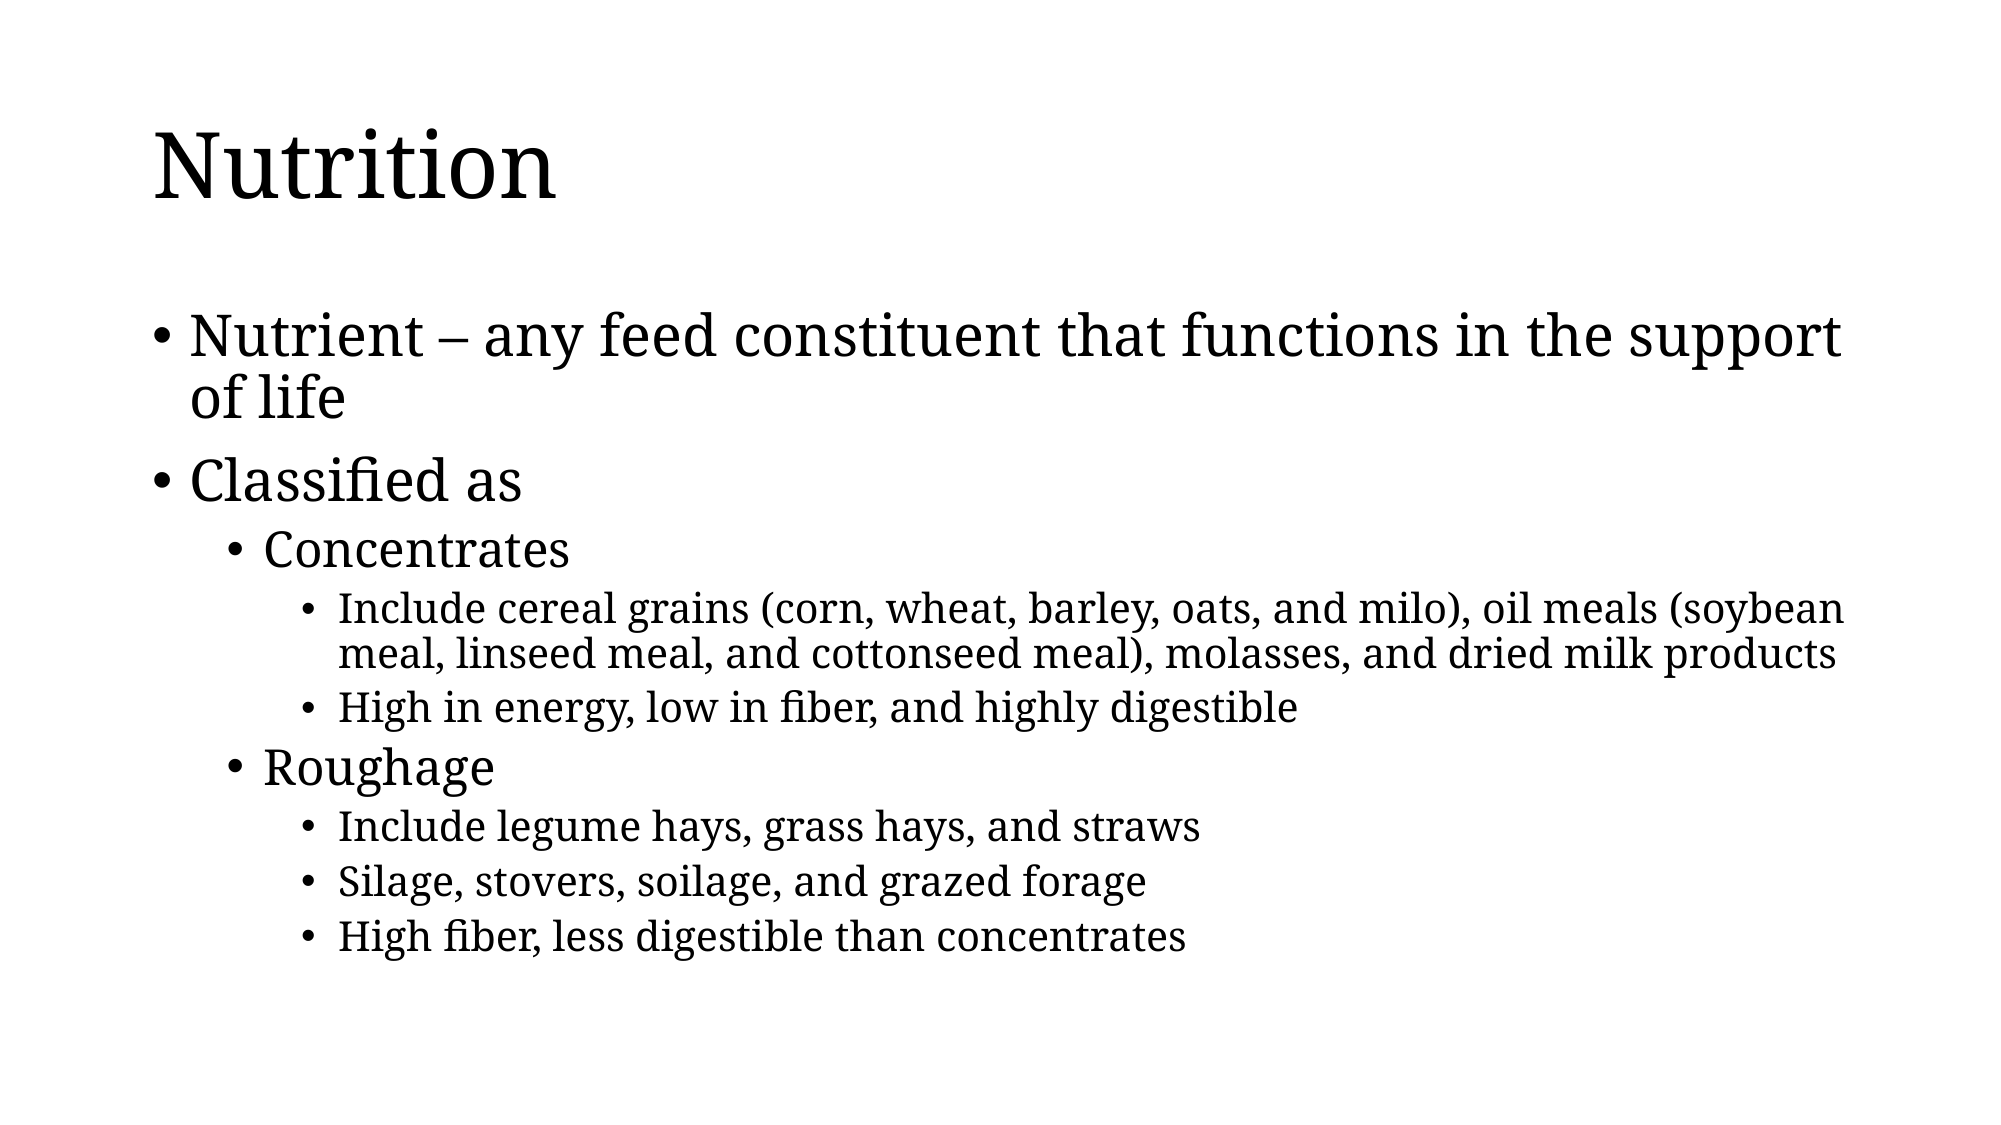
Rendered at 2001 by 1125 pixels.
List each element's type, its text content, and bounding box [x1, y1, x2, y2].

title Nutrition [137, 59, 1863, 278]
list Nutrient – any feed constituent that functions in the support of life Classified as Concentrates Include cereal grains (corn, wheat, barley, oats, and milo), oil meals (soybean meal, linseed meal, and cottonseed meal), molasses, and dried milk products High in energy, low in fiber, and highly digestible Roughage Include legume hays, grass hays, and straws Silage, stovers, soilage, and grazed forage High fiber, less digestible than concentrates [137, 299, 1863, 1014]
